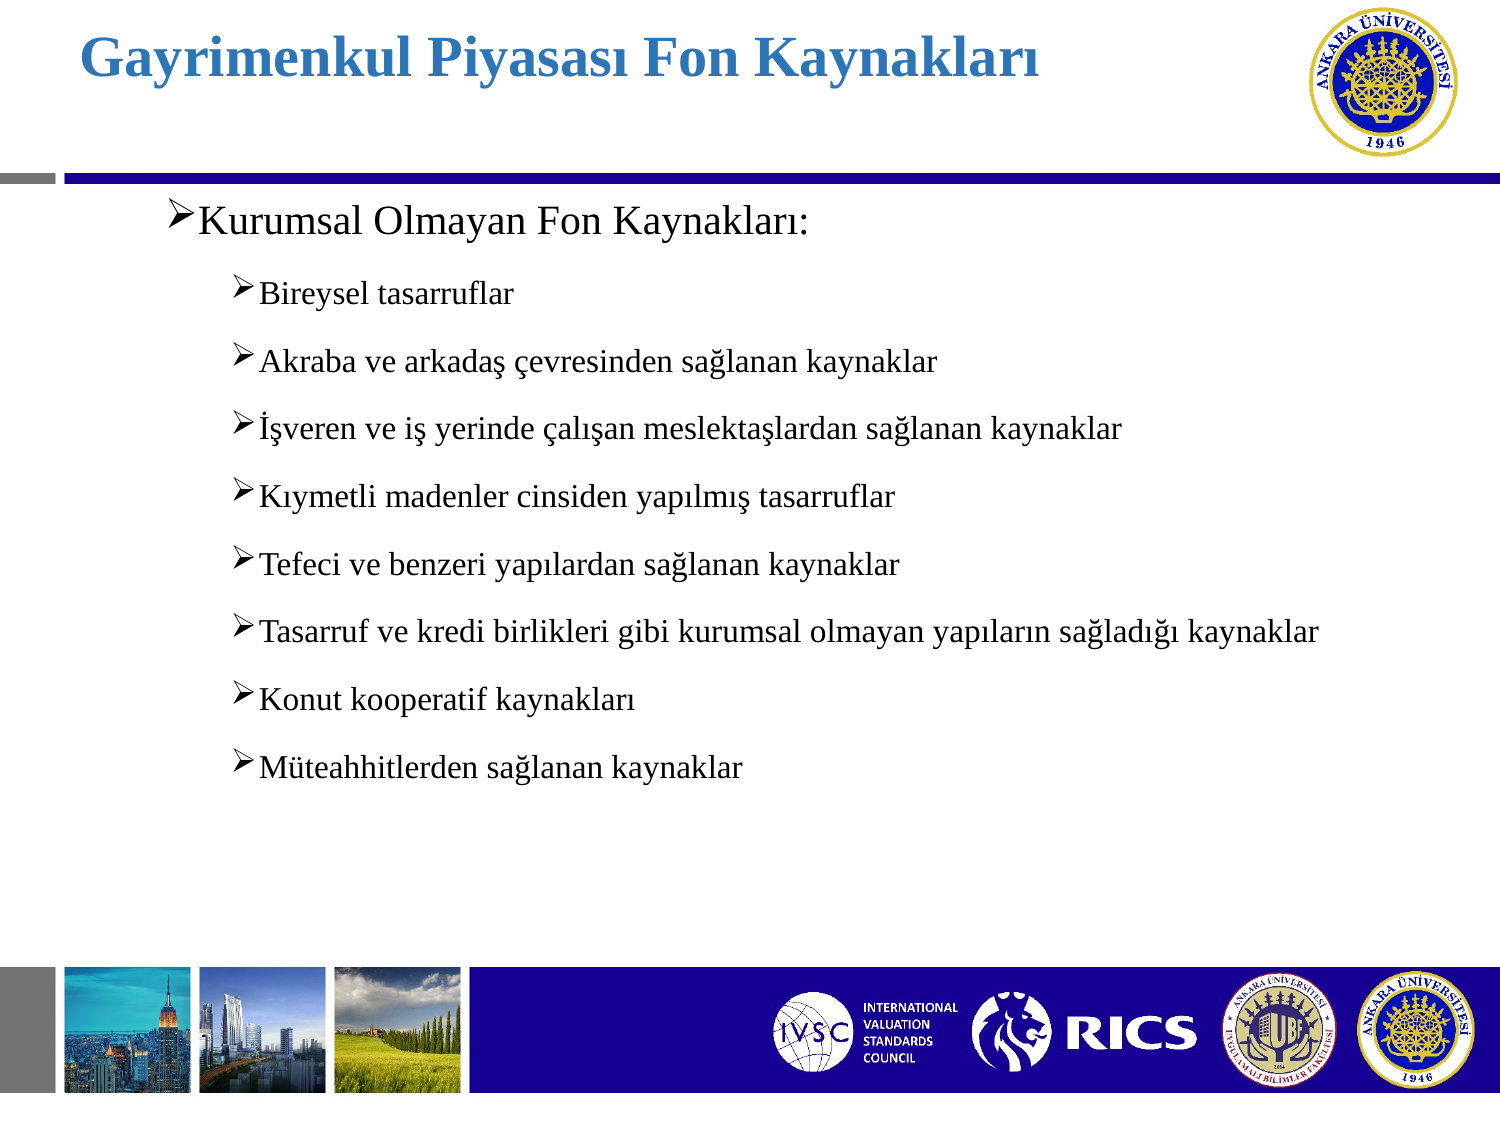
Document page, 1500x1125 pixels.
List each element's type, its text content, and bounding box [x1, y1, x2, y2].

picture [0, 0, 1500, 1125]
title Gayrimenkul Piyasası Fon Kaynakları [64, 18, 1319, 172]
list Kurumsal Olmayan Fon Kaynakları: Bireysel tasarruflar Akraba ve arkadaş çevresinden sağlanan kaynaklar İşveren ve iş yerinde çalışan meslektaşlardan sağlanan kaynaklar Kıymetli madenler cinsiden yapılmış tasarruflar Tefeci ve benzeri yapılardan sağlanan kaynaklar Tasarruf ve kredi birlikleri gibi kurumsal olmayan yapıların sağladığı kaynaklar Konut kooperatif kaynakları Müteahhitlerden sağlanan kaynaklar [50, 160, 1401, 1055]
